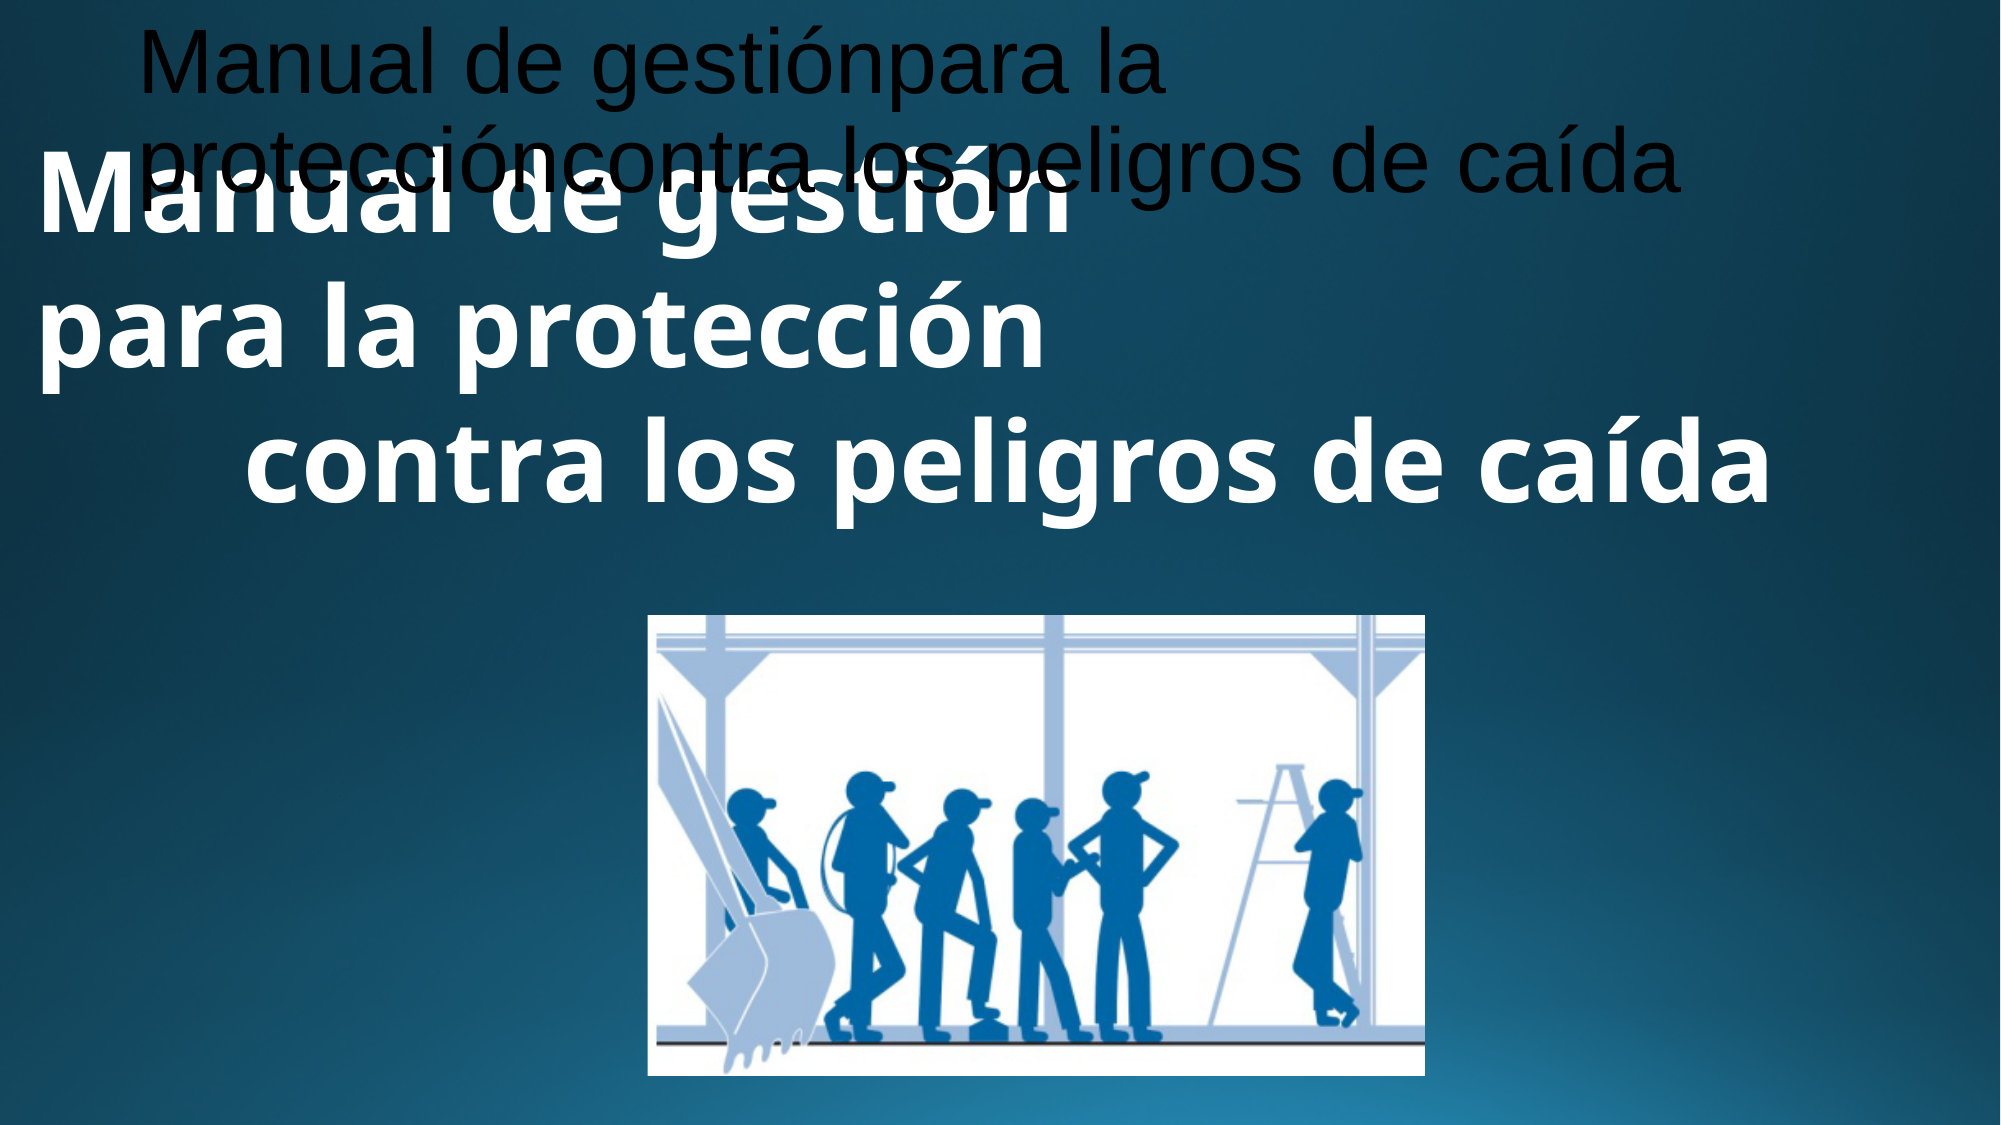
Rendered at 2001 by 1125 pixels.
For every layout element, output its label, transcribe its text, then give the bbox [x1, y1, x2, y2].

text_box Manual de gestión para la protección contra los peligros de caída [19, 74, 2000, 570]
title Manual de gestiónpara la proteccióncontra los peligros de caída [137, 59, 1863, 278]
picture [0, 0, 2001, 1125]
